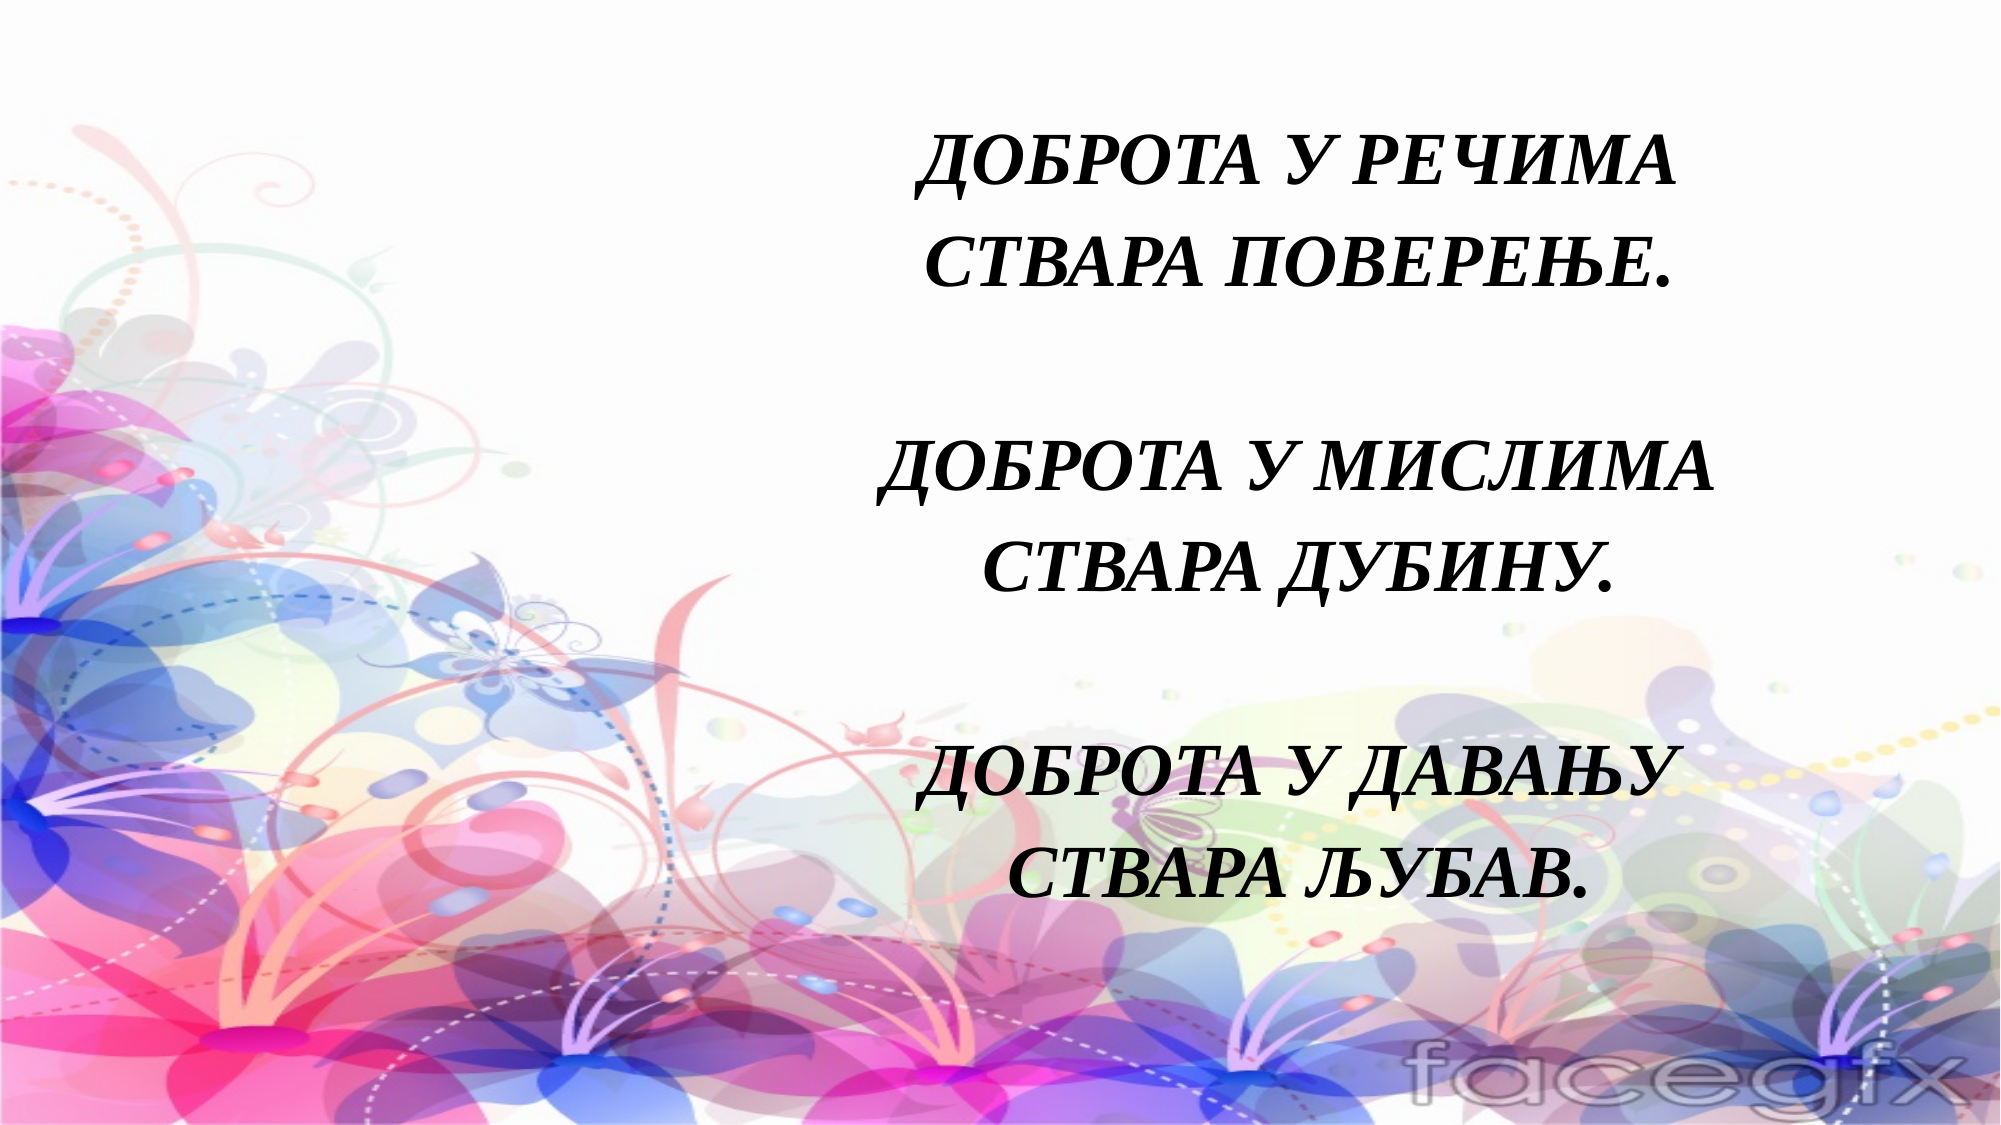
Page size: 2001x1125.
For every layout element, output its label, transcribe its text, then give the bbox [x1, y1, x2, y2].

list ДОБРОТА У РЕЧИМА СТВАРА ПОВЕРЕЊЕ. ДОБРОТА У МИСЛИМА СТВАРА ДУБИНУ. ДОБРОТА У ДАВАЊУ СТВАРА ЉУБАВ. [837, 112, 1763, 1049]
picture [0, 0, 2001, 1125]
